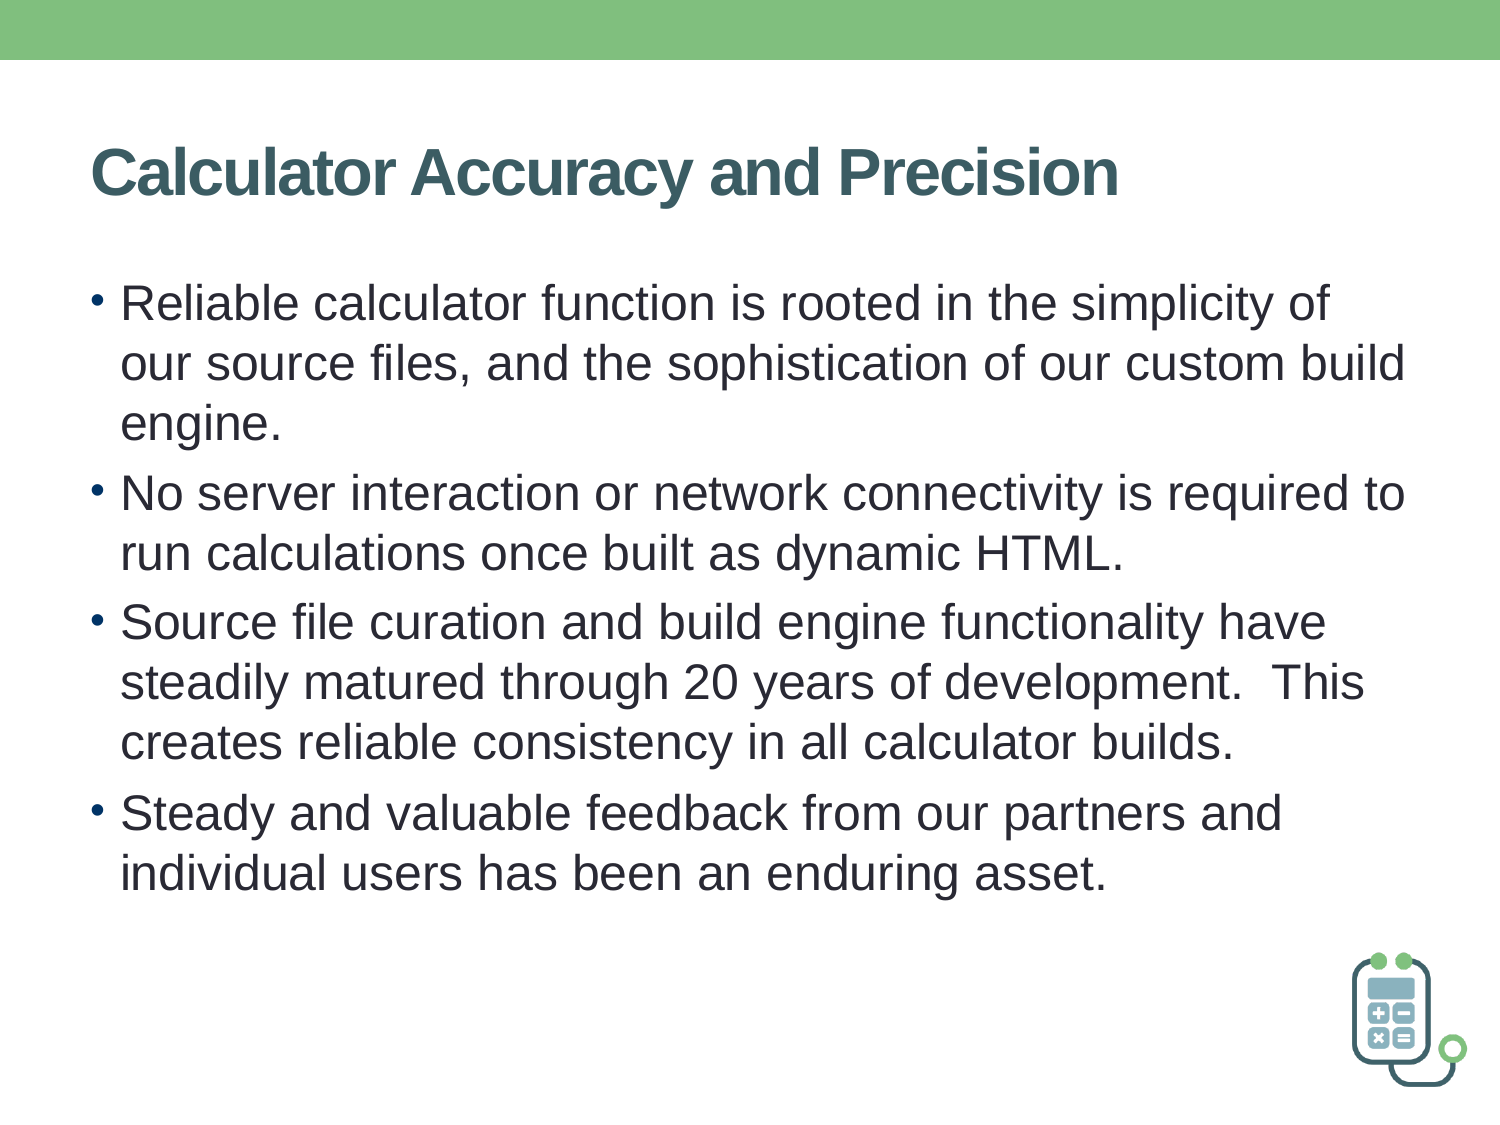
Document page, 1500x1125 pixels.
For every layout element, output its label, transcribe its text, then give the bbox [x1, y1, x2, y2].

picture [1336, 935, 1488, 1113]
title Calculator Accuracy and Precision [75, 87, 1425, 250]
list Reliable calculator function is rooted in the simplicity of our source files, and the sophistication of our custom build engine. No server interaction or network connectivity is required to run calculations once built as dynamic HTML. Source file curation and build engine functionality have steadily matured through 20 years of development. This creates reliable consistency in all calculator builds. Steady and valuable feedback from our partners and individual users has been an enduring asset. [75, 262, 1425, 1063]
